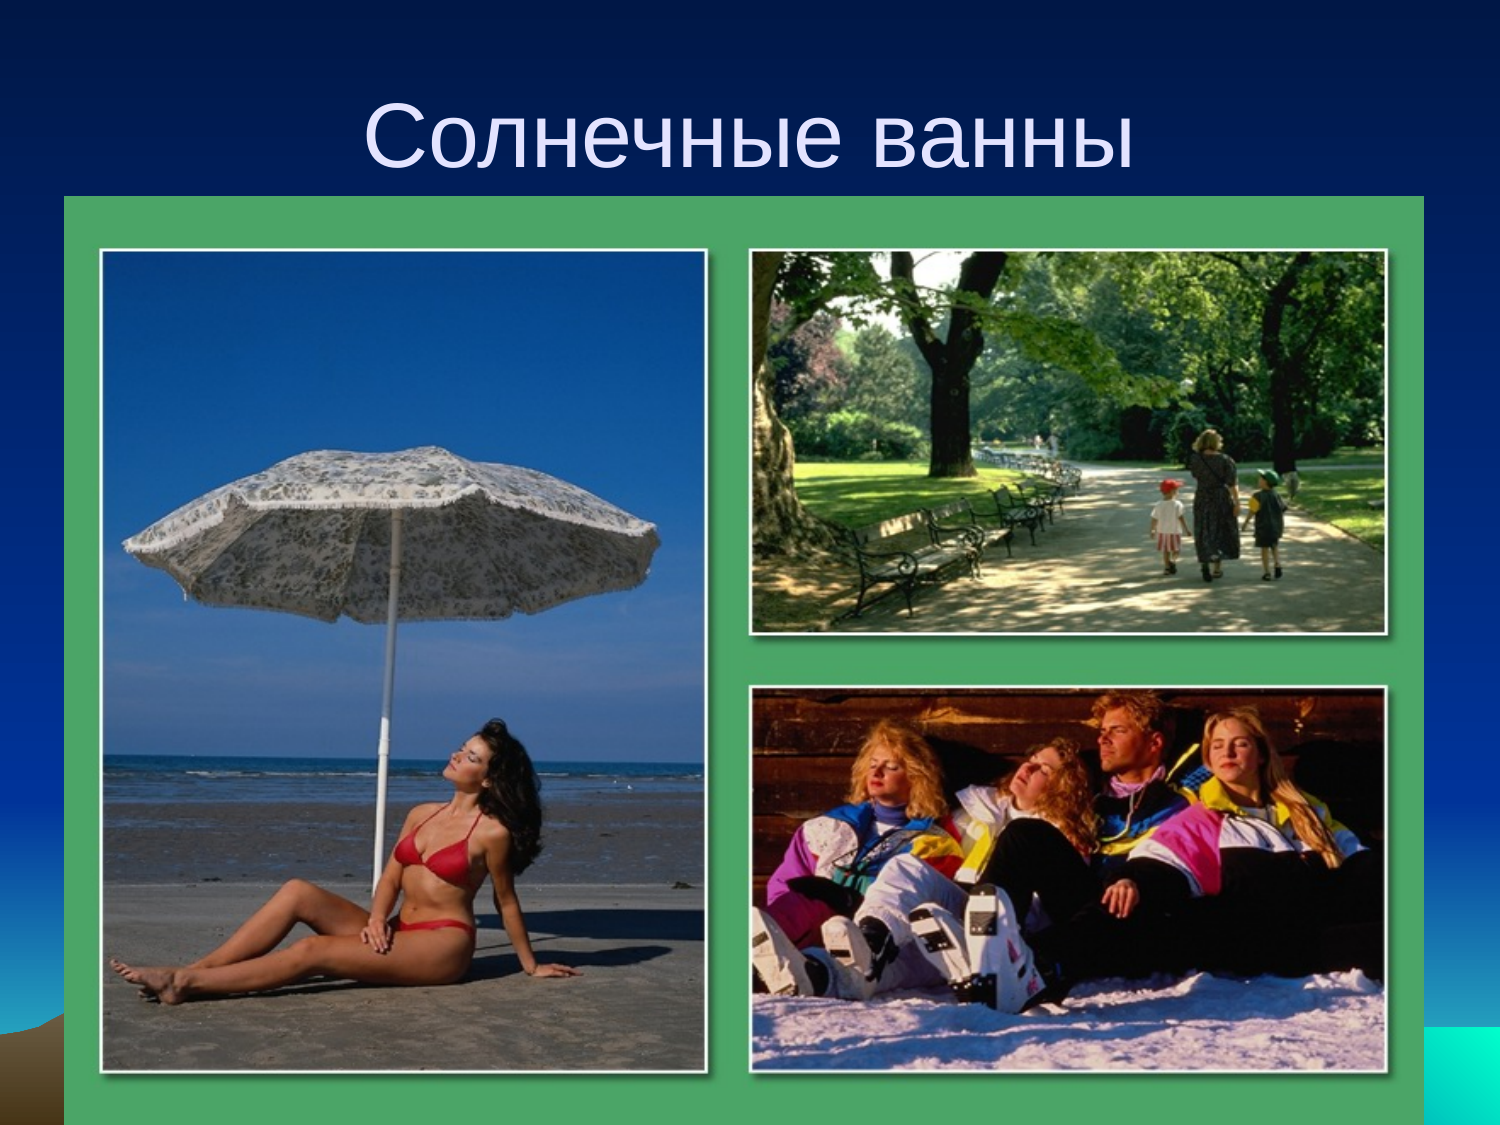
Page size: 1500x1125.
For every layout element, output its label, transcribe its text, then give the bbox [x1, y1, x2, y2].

title Солнечные ванны [75, 37, 1425, 195]
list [64, 196, 1424, 1125]
